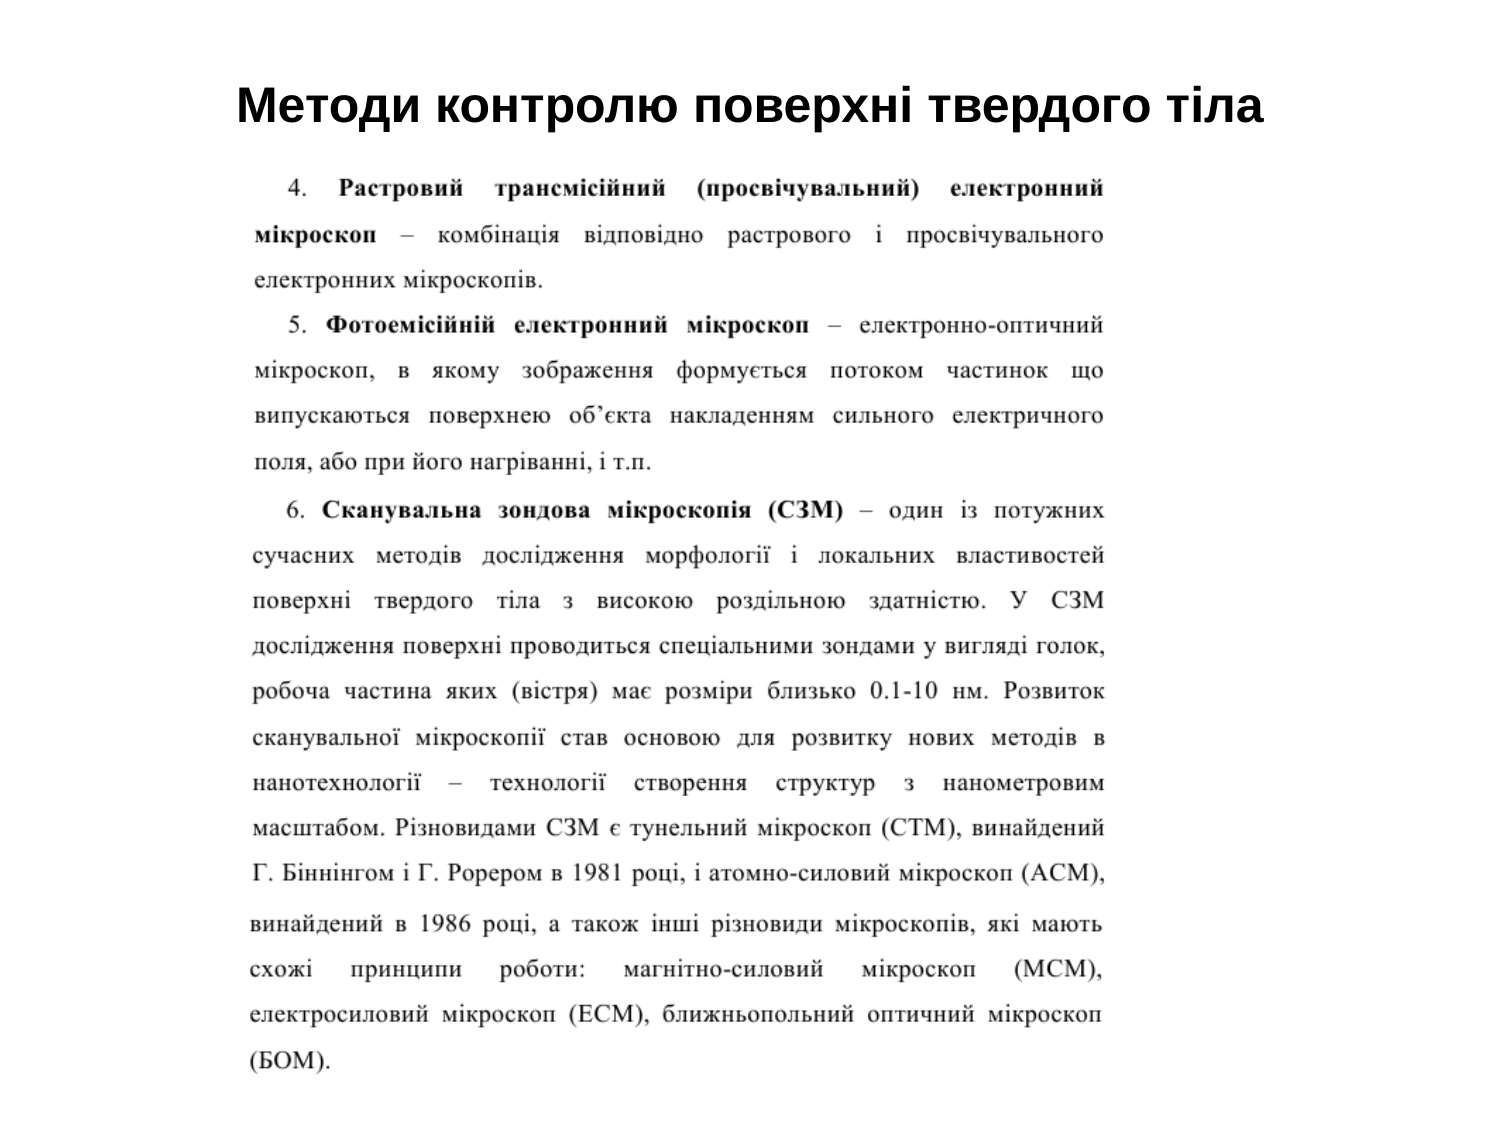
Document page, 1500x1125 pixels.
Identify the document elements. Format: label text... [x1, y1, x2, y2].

title Методи контролю поверхні твердого тіла [74, 44, 1426, 162]
picture [123, 172, 1235, 485]
picture [218, 491, 1176, 1078]
